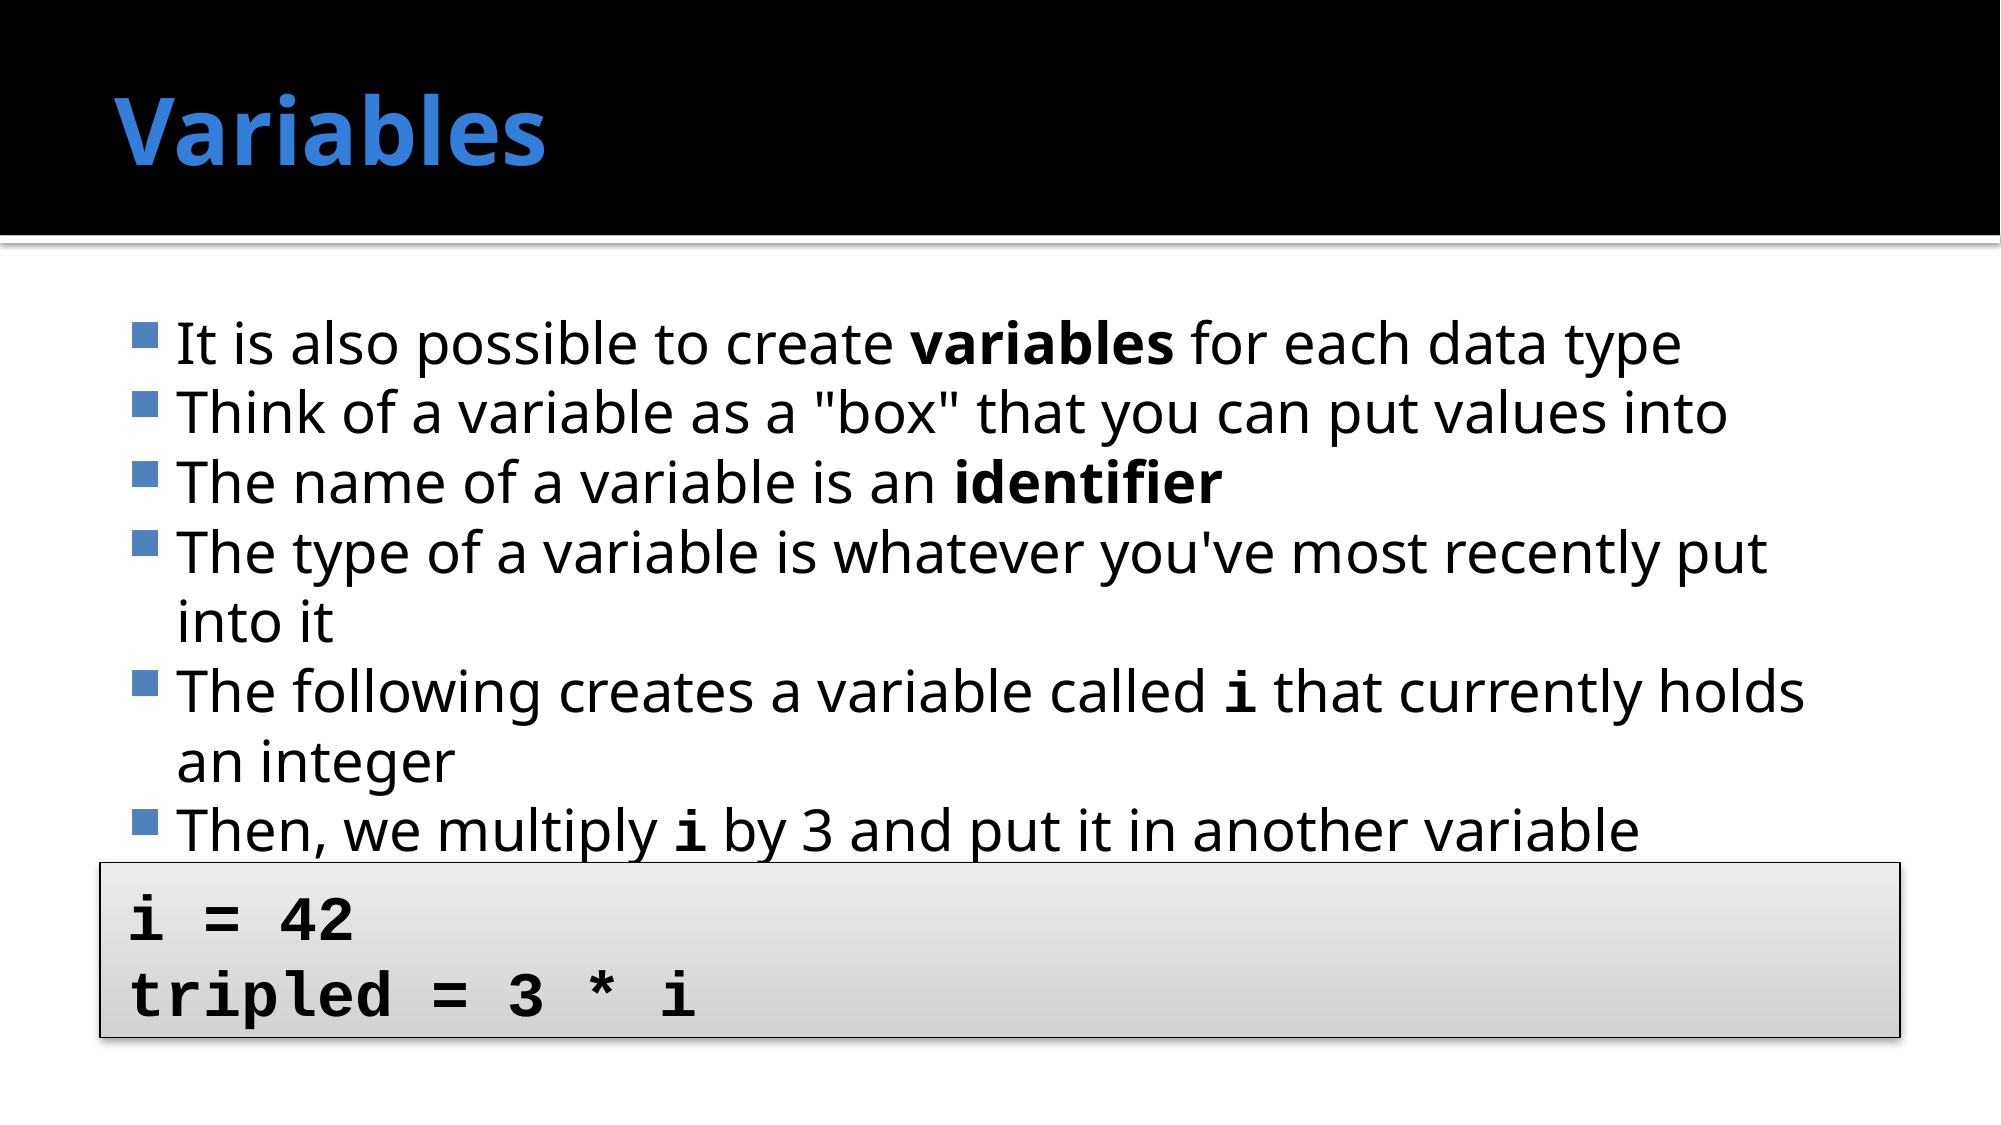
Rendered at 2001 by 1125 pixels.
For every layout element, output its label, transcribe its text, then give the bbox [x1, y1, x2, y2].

title Variables [99, 25, 1900, 231]
text_box i = 42 tripled = 3 * i [99, 862, 1901, 1038]
list It is also possible to create variables for each data type Think of a variable as a "box" that you can put values into The name of a variable is an identifier The type of a variable is whatever you've most recently put into it The following creates a variable called i that currently holds an integer Then, we multiply i by 3 and put it in another variable [99, 291, 1900, 862]
